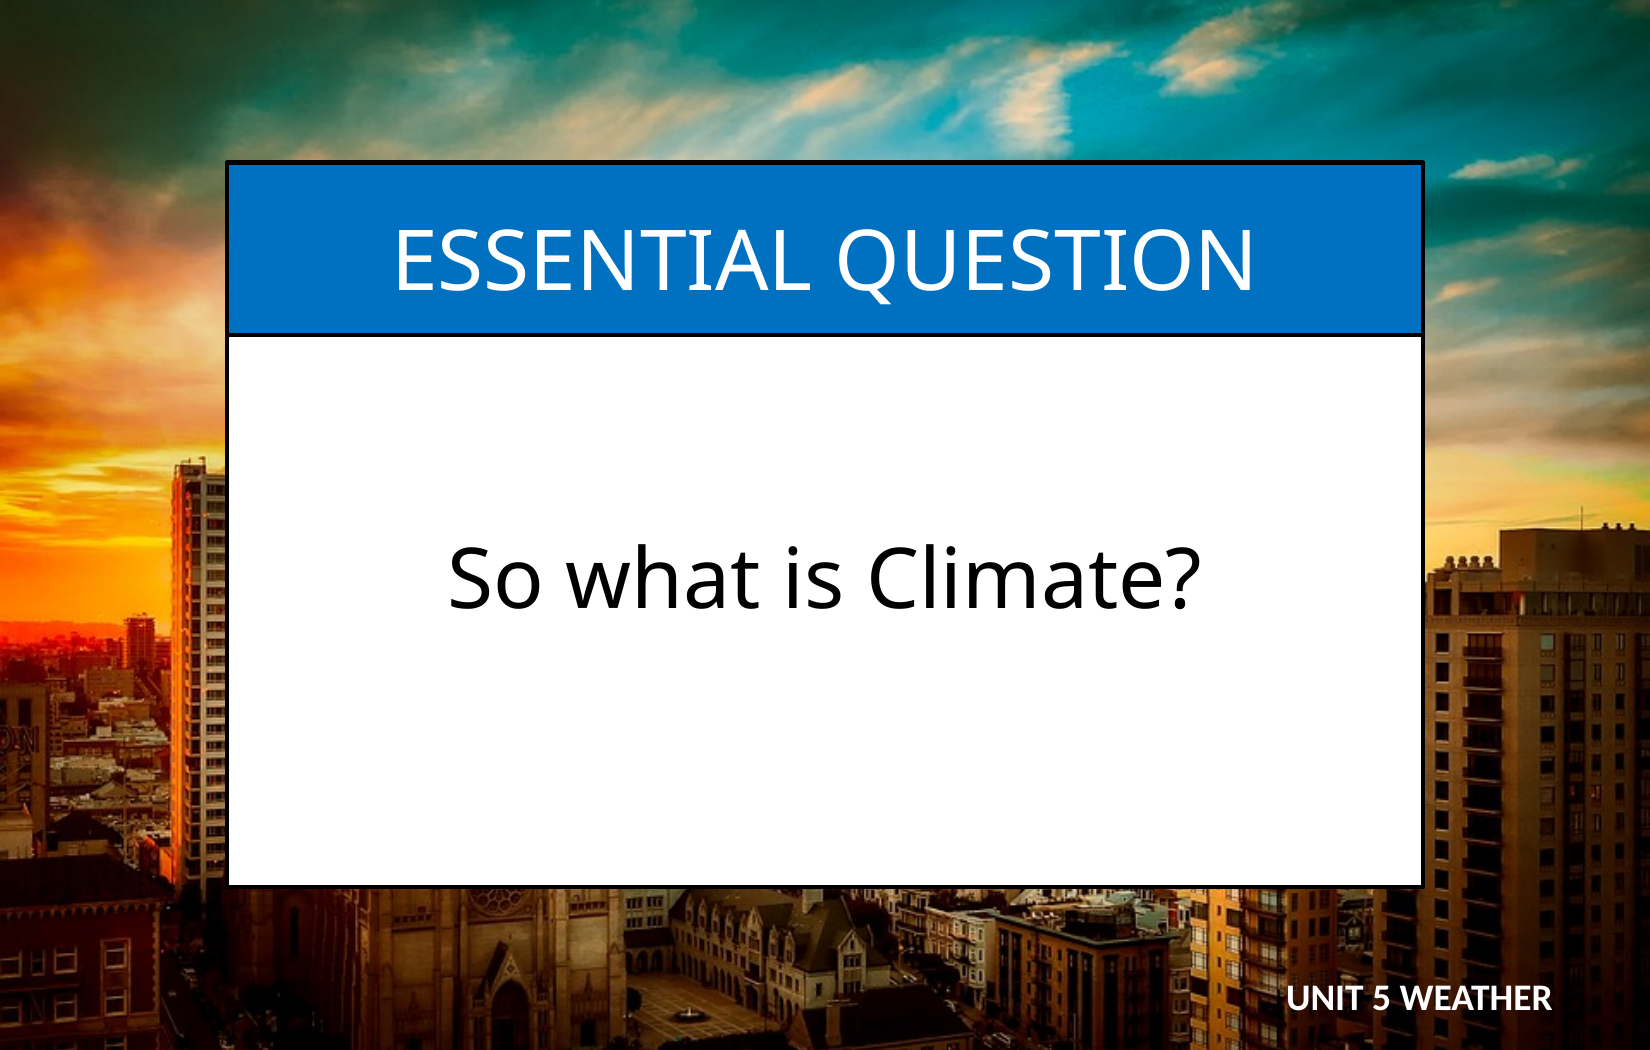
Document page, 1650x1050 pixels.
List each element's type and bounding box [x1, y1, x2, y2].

text_box [226, 162, 1424, 888]
picture [0, 0, 1650, 1050]
